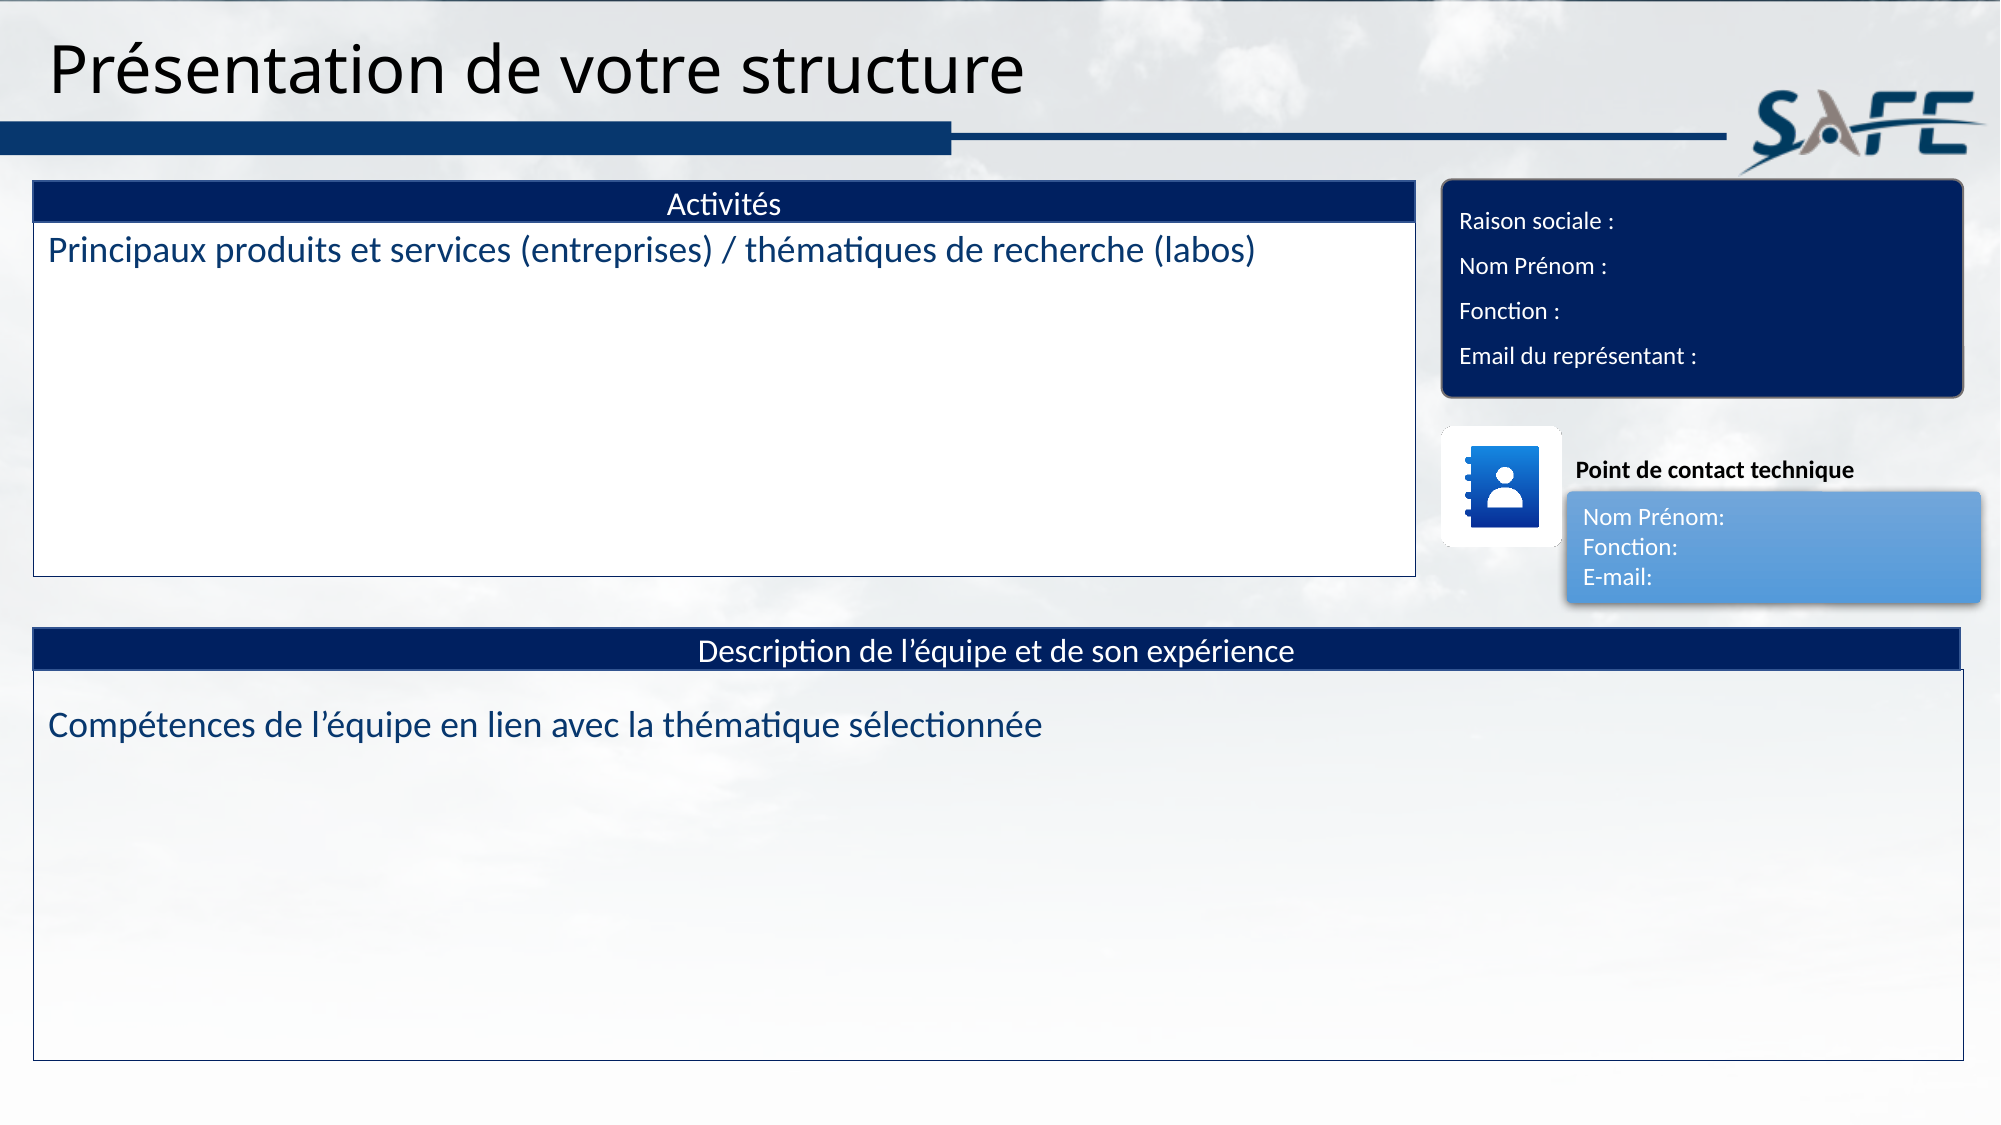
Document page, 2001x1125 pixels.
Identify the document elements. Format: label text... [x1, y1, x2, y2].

list Principaux produits et services (entreprises) / thématiques de recherche (labos) [33, 223, 1416, 577]
text_box Activités [32, 180, 1416, 223]
picture [1441, 426, 1562, 547]
title Présentation de votre structure [33, 28, 1961, 116]
picture [1738, 89, 1989, 177]
text_box Raison sociale : Nom Prénom : Fonction : Email du représentant : [1440, 178, 1965, 399]
text_box Point de contact technique [1562, 431, 1870, 491]
text_box Nom Prénom: Fonction: E-mail: [1566, 491, 1982, 603]
text_box Description de l’équipe et de son expérience [32, 627, 1961, 671]
text_box Compétences de l’équipe en lien avec la thématique sélectionnée [33, 669, 1964, 1061]
